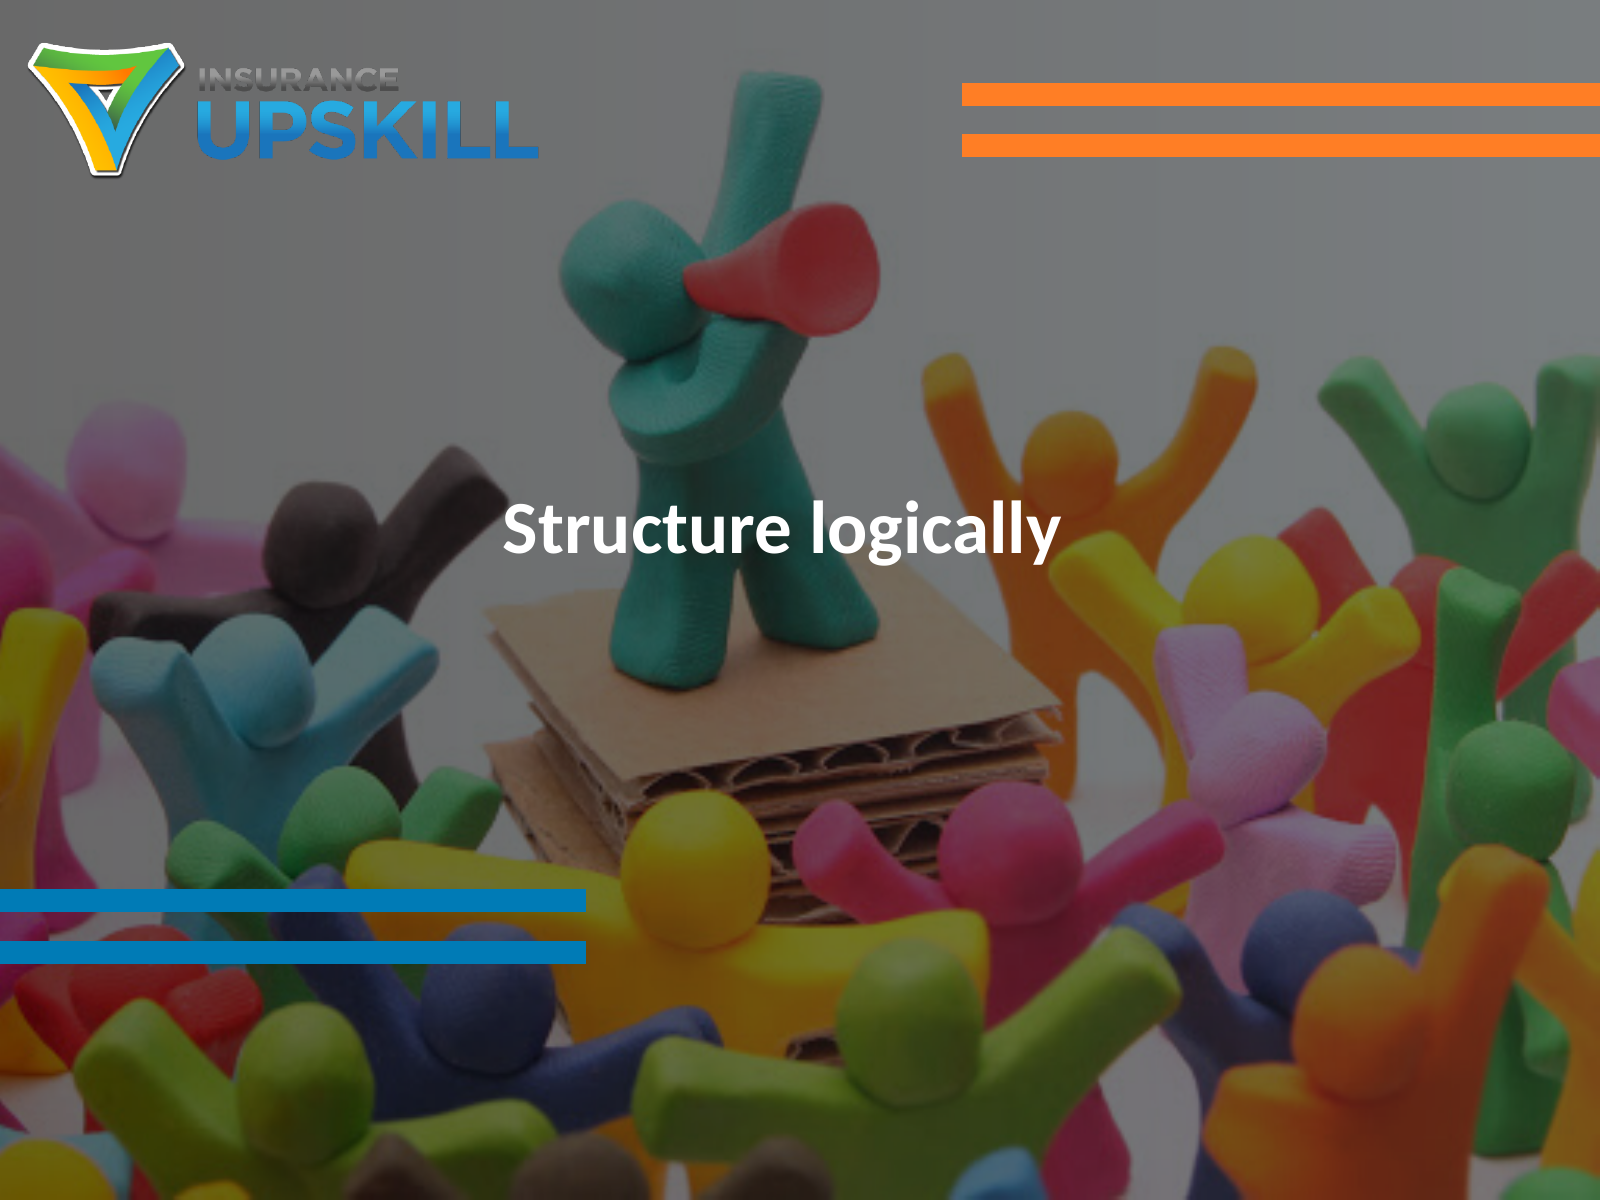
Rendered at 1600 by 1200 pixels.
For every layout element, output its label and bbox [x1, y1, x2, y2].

text_box [0, 888, 587, 965]
text_box [962, 82, 1600, 158]
picture [0, 0, 1600, 1200]
